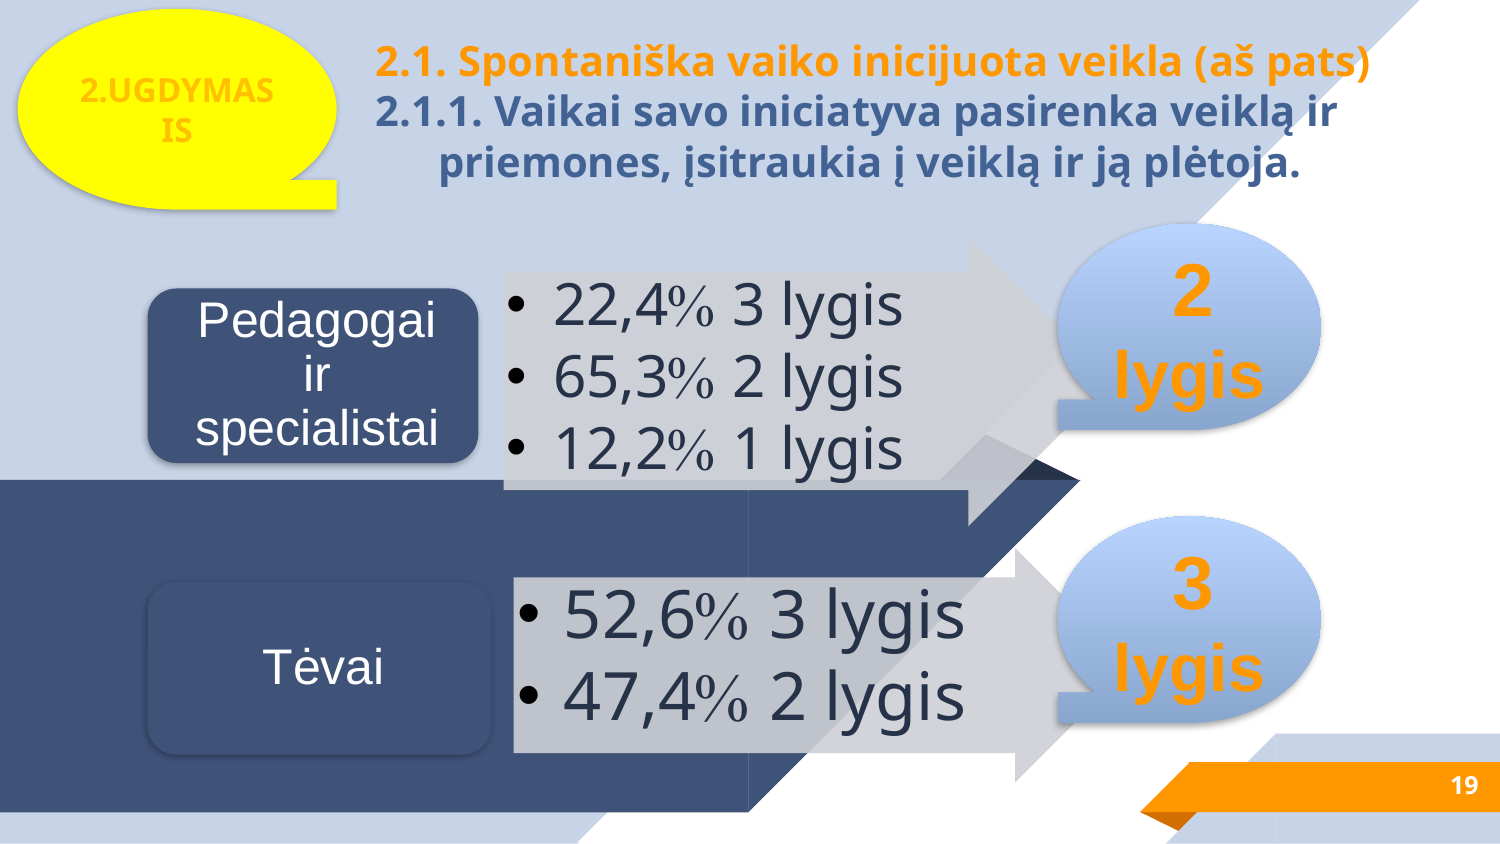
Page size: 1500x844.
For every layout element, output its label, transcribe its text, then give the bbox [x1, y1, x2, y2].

slide_number 19 [1249, 760, 1494, 813]
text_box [88, 224, 1227, 783]
text_box 2.UGDYMASIS [17, 8, 337, 210]
text_box 2 lygis [1229, 228, 1322, 425]
subtitle 2.1. Spontaniška vaiko inicijuota veikla (aš pats) 2.1.1. Vaikai savo iniciatyva pasirenka veiklą ir priemones, įsitraukia į veiklą ir ją plėtoja. [348, 20, 1471, 186]
text_box 3 lygis [1231, 521, 1322, 718]
